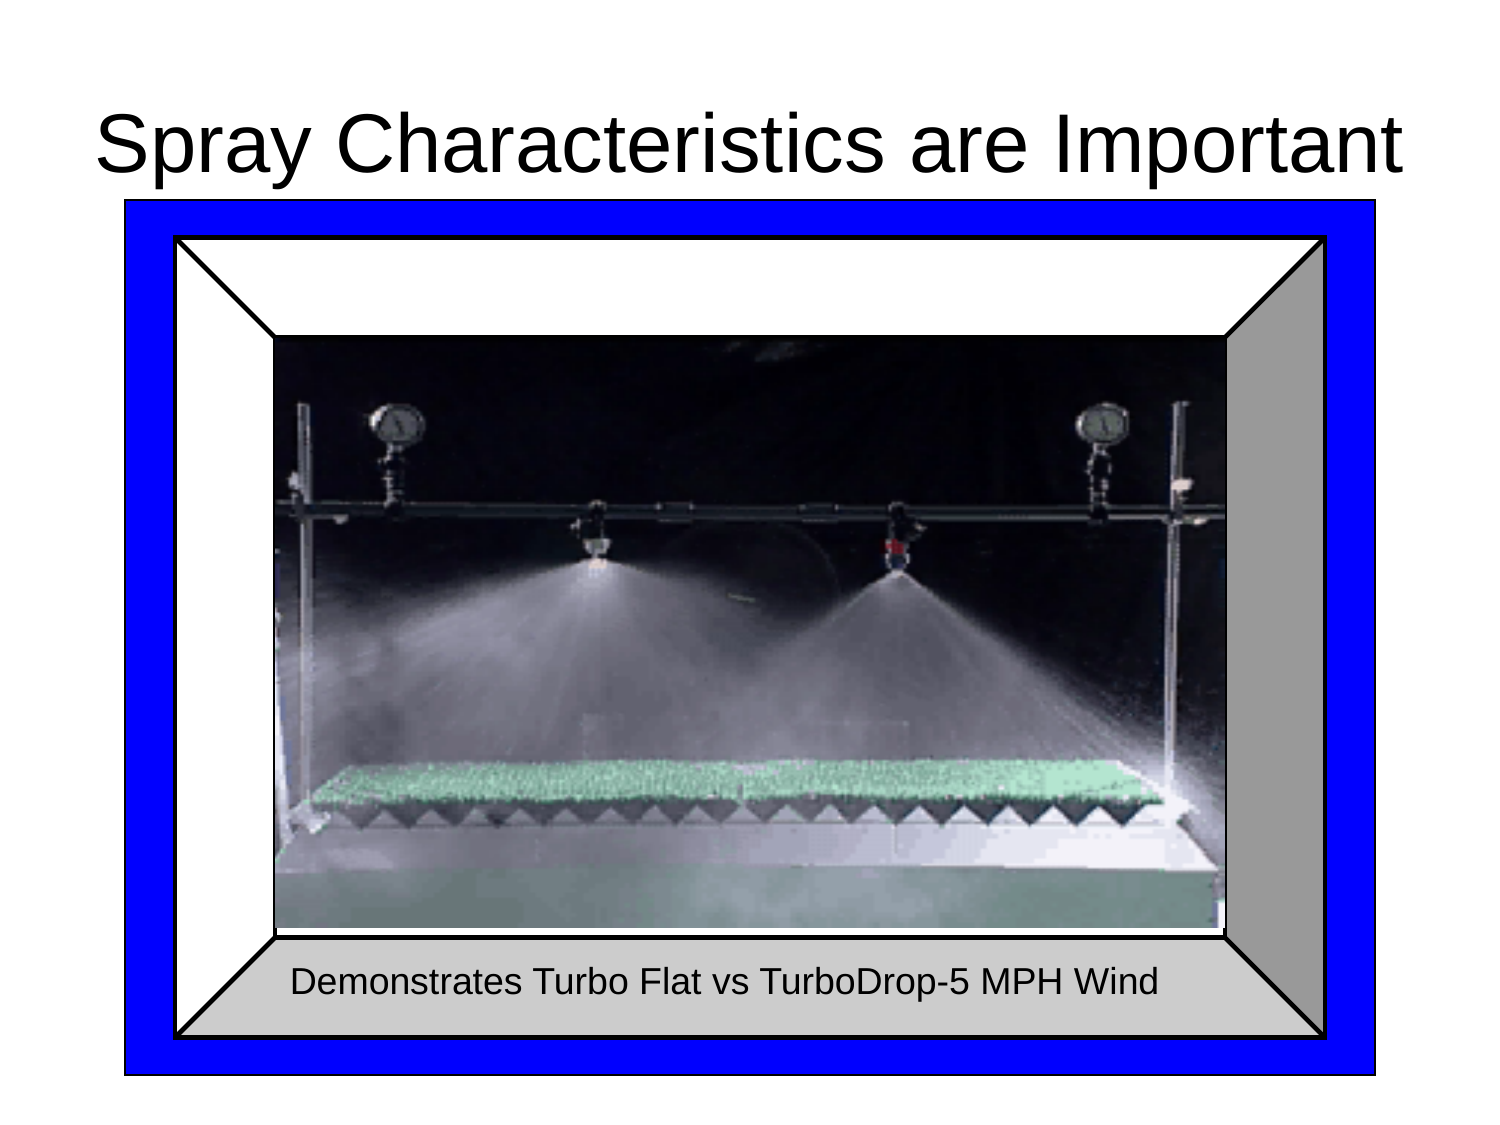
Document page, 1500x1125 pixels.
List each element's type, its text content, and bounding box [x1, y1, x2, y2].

text_box [125, 233, 1375, 1075]
title Spray Characteristics are Important [74, 44, 1426, 233]
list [274, 337, 1226, 929]
text_box [177, 238, 1323, 336]
text_box [175, 238, 274, 1037]
text_box Demonstrates Turbo Flat vs TurboDrop-5 MPH Wind [274, 949, 1238, 1010]
